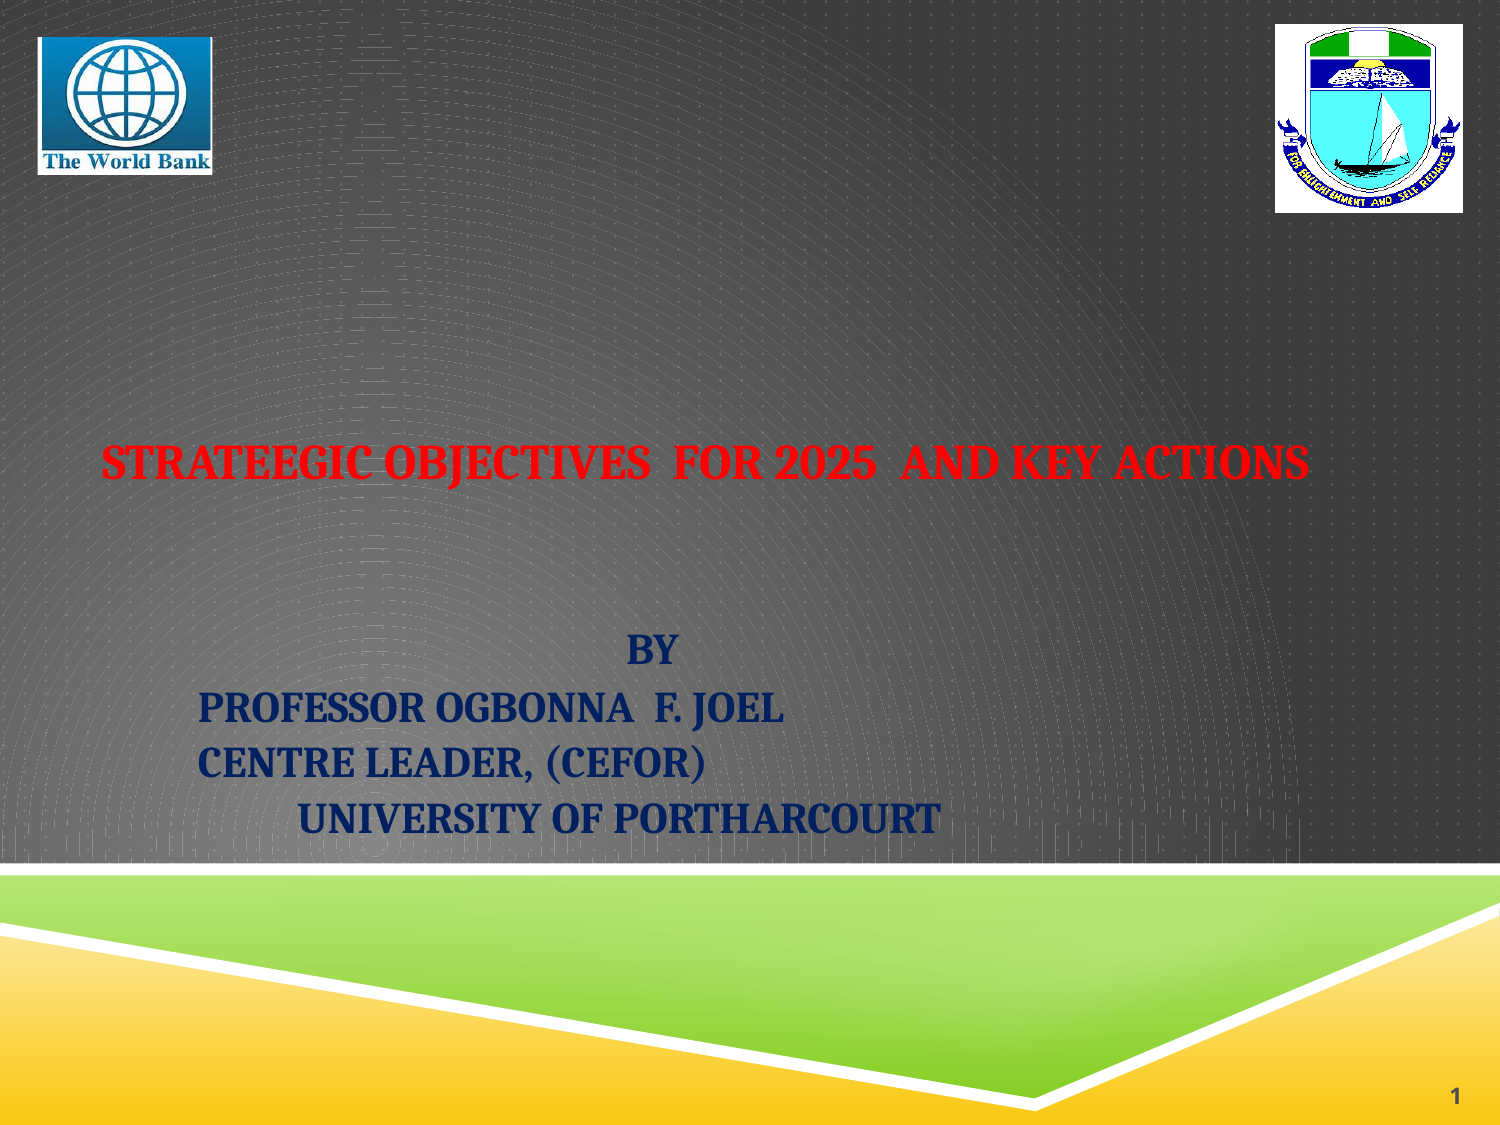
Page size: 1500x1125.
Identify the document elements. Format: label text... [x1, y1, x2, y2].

subtitle BY PROFESSOR OGBONNA F. JOEL CENTRE LEADER, (CEFOR) UNIVERSITY OF PORTHARCOURT [0, 525, 1500, 861]
title STRATEEGIC OBJECTIVES FOR 2025 AND KEY ACTIONS [0, 262, 1500, 504]
picture [1274, 24, 1463, 213]
slide_number 1 [1387, 1052, 1463, 1113]
picture [37, 37, 213, 176]
